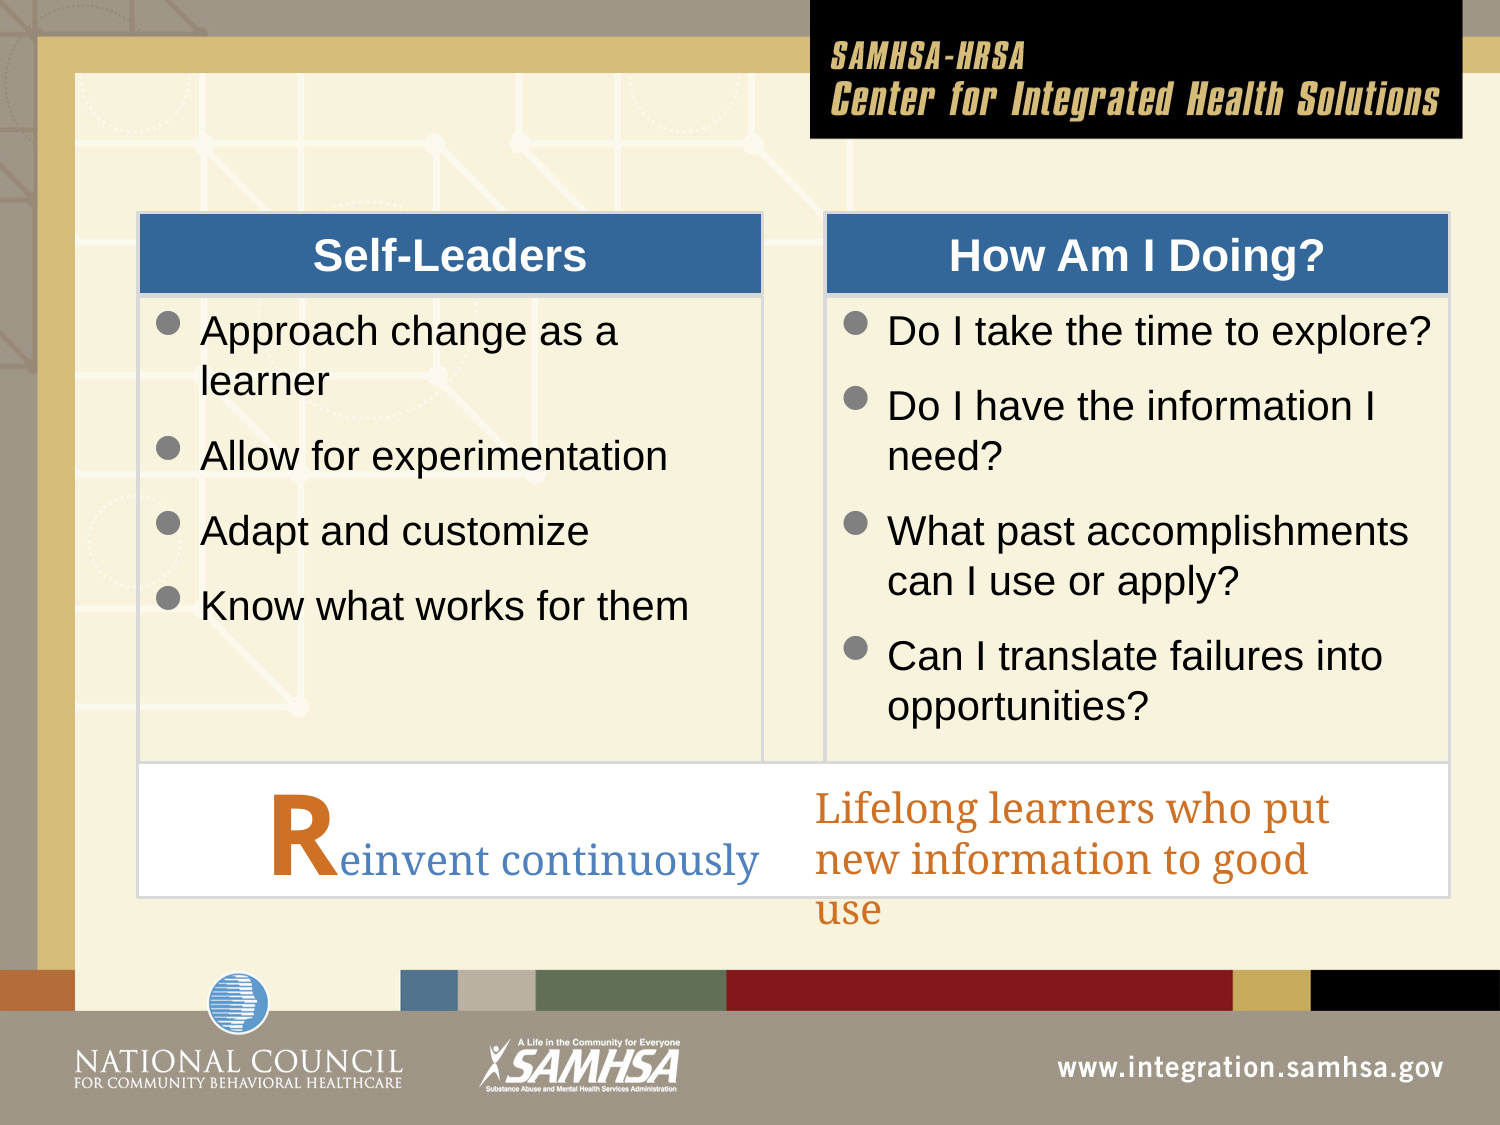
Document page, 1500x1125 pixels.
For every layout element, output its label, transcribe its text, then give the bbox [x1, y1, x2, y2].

picture [0, 0, 1500, 1125]
text_box [1013, 763, 1450, 898]
text_box Reinvent continuously [249, 742, 1013, 906]
text_box Approach change as a learner Allow for experimentation Adapt and customize Know what works for them [138, 296, 763, 763]
text_box Self-Leaders [138, 212, 763, 295]
text_box Lifelong learners who put new information to good use [799, 774, 1400, 940]
text_box How Am I Doing? [825, 212, 1450, 295]
text_box Do I take the time to explore? Do I have the information I need? What past accomplishments can I use or apply? Can I translate failures into opportunities? [825, 296, 1450, 763]
text_box [137, 762, 249, 898]
